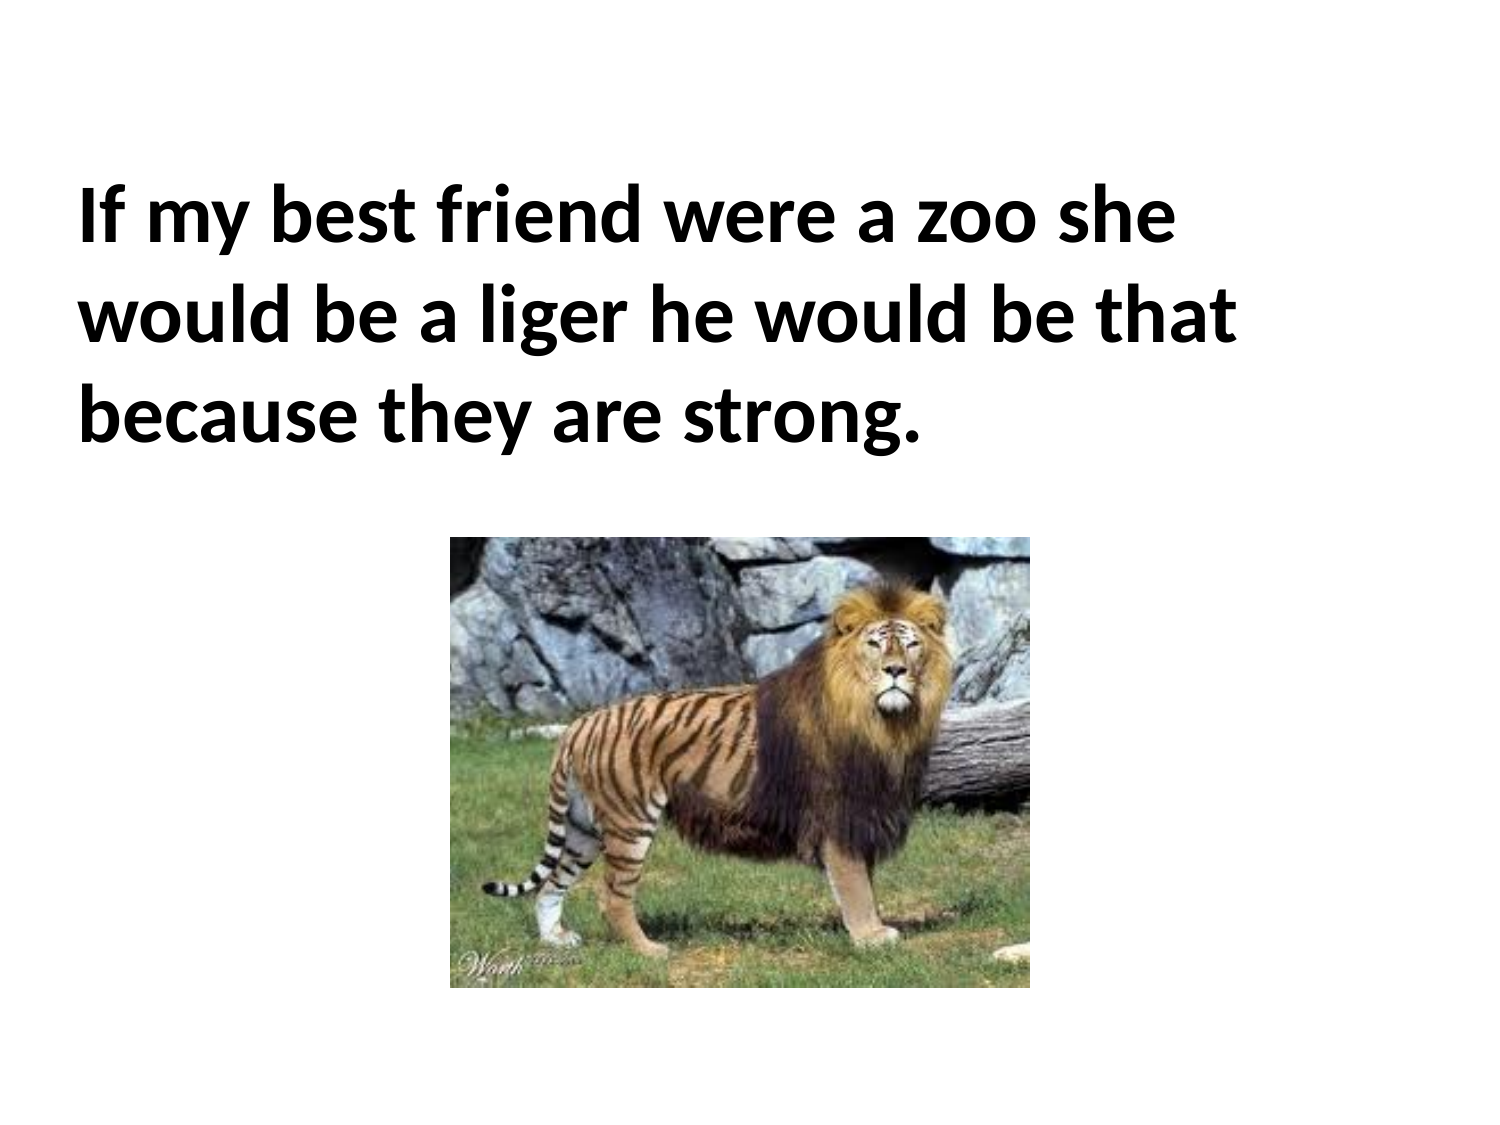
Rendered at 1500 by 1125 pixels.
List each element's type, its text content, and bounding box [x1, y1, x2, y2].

title If my best friend were a zoo she would be a liger he would be that because they are strong. [62, 50, 1413, 568]
picture [449, 537, 1030, 988]
